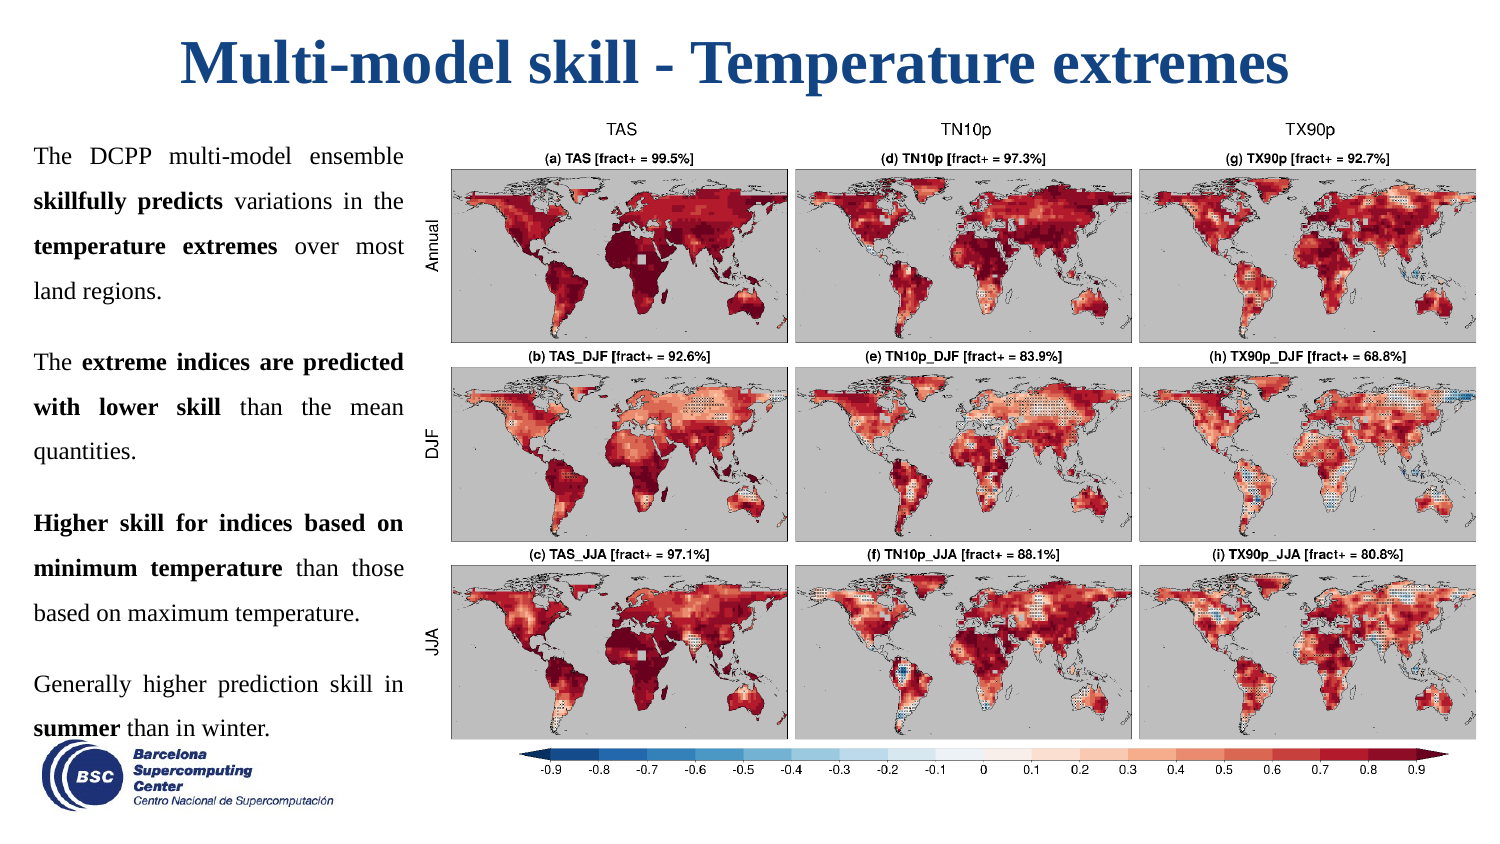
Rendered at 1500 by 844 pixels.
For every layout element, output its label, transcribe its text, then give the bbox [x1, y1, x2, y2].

title Multi-model skill - Temperature extremes [17, 23, 1454, 98]
picture [0, 0, 1500, 844]
title The DCPP multi-model ensemble skillfully predicts variations in the temperature extremes over most land regions. The extreme indices are predicted with lower skill than the mean quantities. Higher skill for indices based on minimum temperature than those based on maximum temperature. Generally higher prediction skill in summer than in winter. [22, 118, 410, 767]
